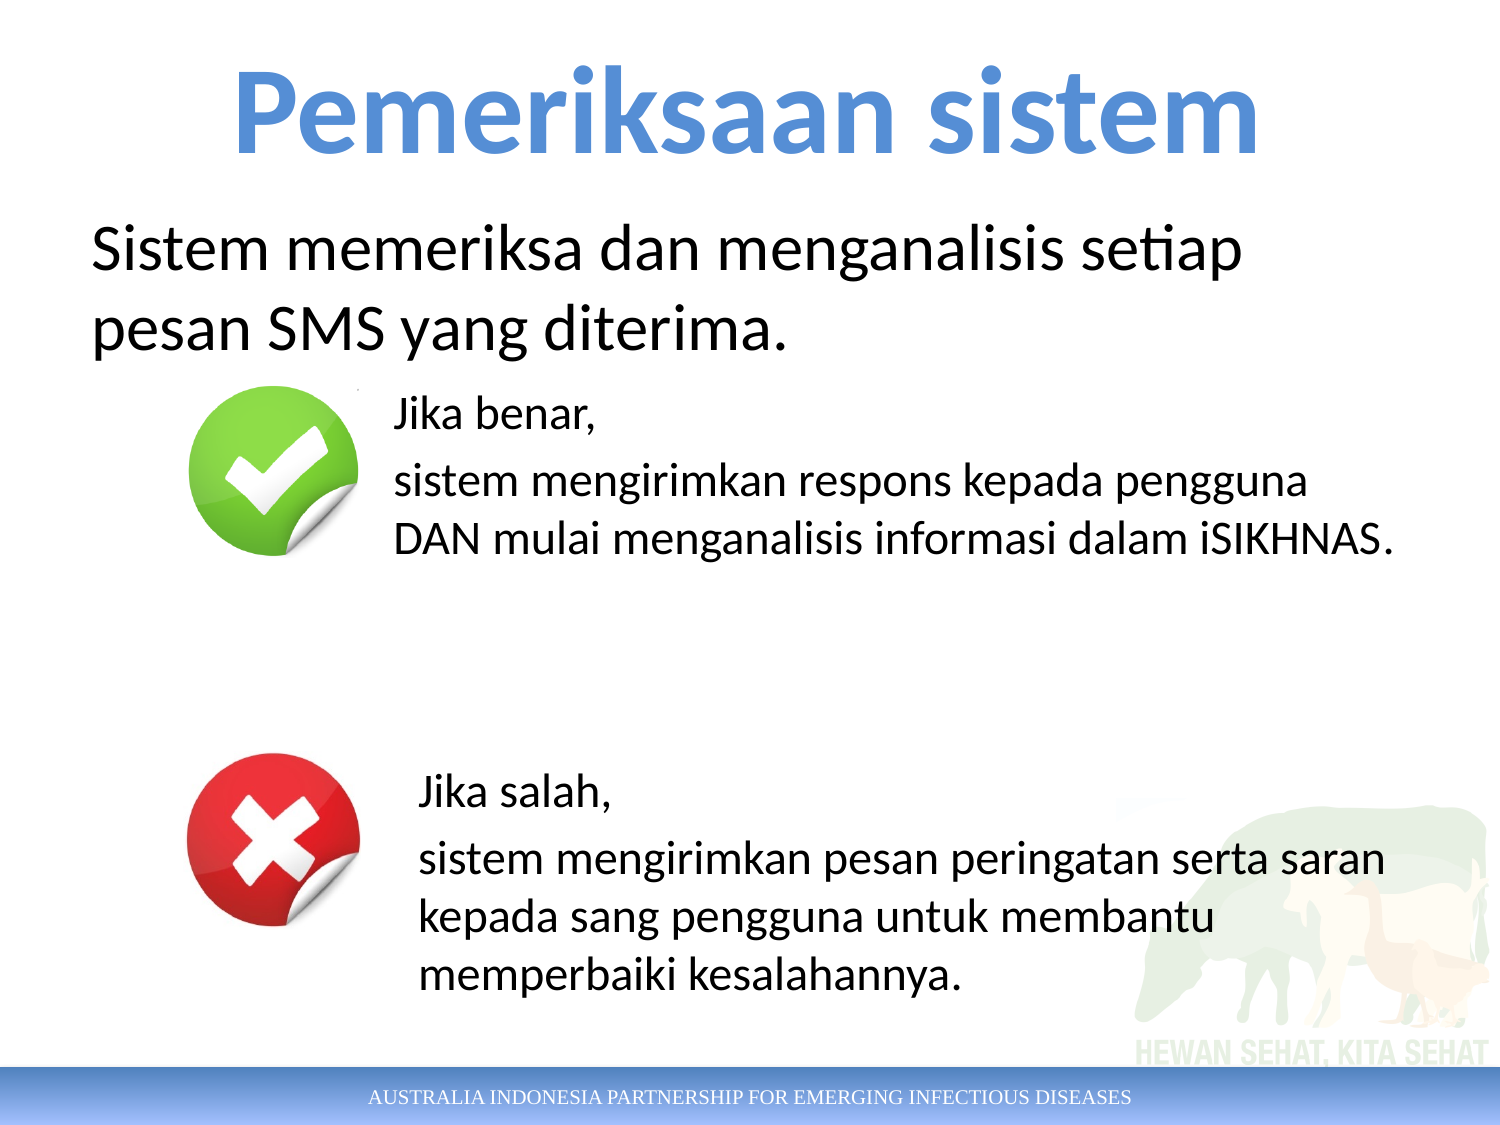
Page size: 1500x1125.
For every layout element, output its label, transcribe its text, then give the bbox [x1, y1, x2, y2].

title Pemeriksaan sistem [72, 9, 1423, 198]
picture [182, 751, 362, 930]
list Jika benar, sistem mengirimkan respons kepada pengguna DAN mulai menganalisis informasi dalam iSIKHNAS. [311, 406, 1412, 630]
text_box Jika salah, sistem mengirimkan pesan peringatan serta saran kepada sang pengguna untuk membantu memperbaiki kesalahannya. [336, 751, 1437, 1008]
picture [182, 385, 360, 558]
text_box Sistem memeriksa dan menganalisis setiap pesan SMS yang diterima. [76, 196, 1412, 406]
